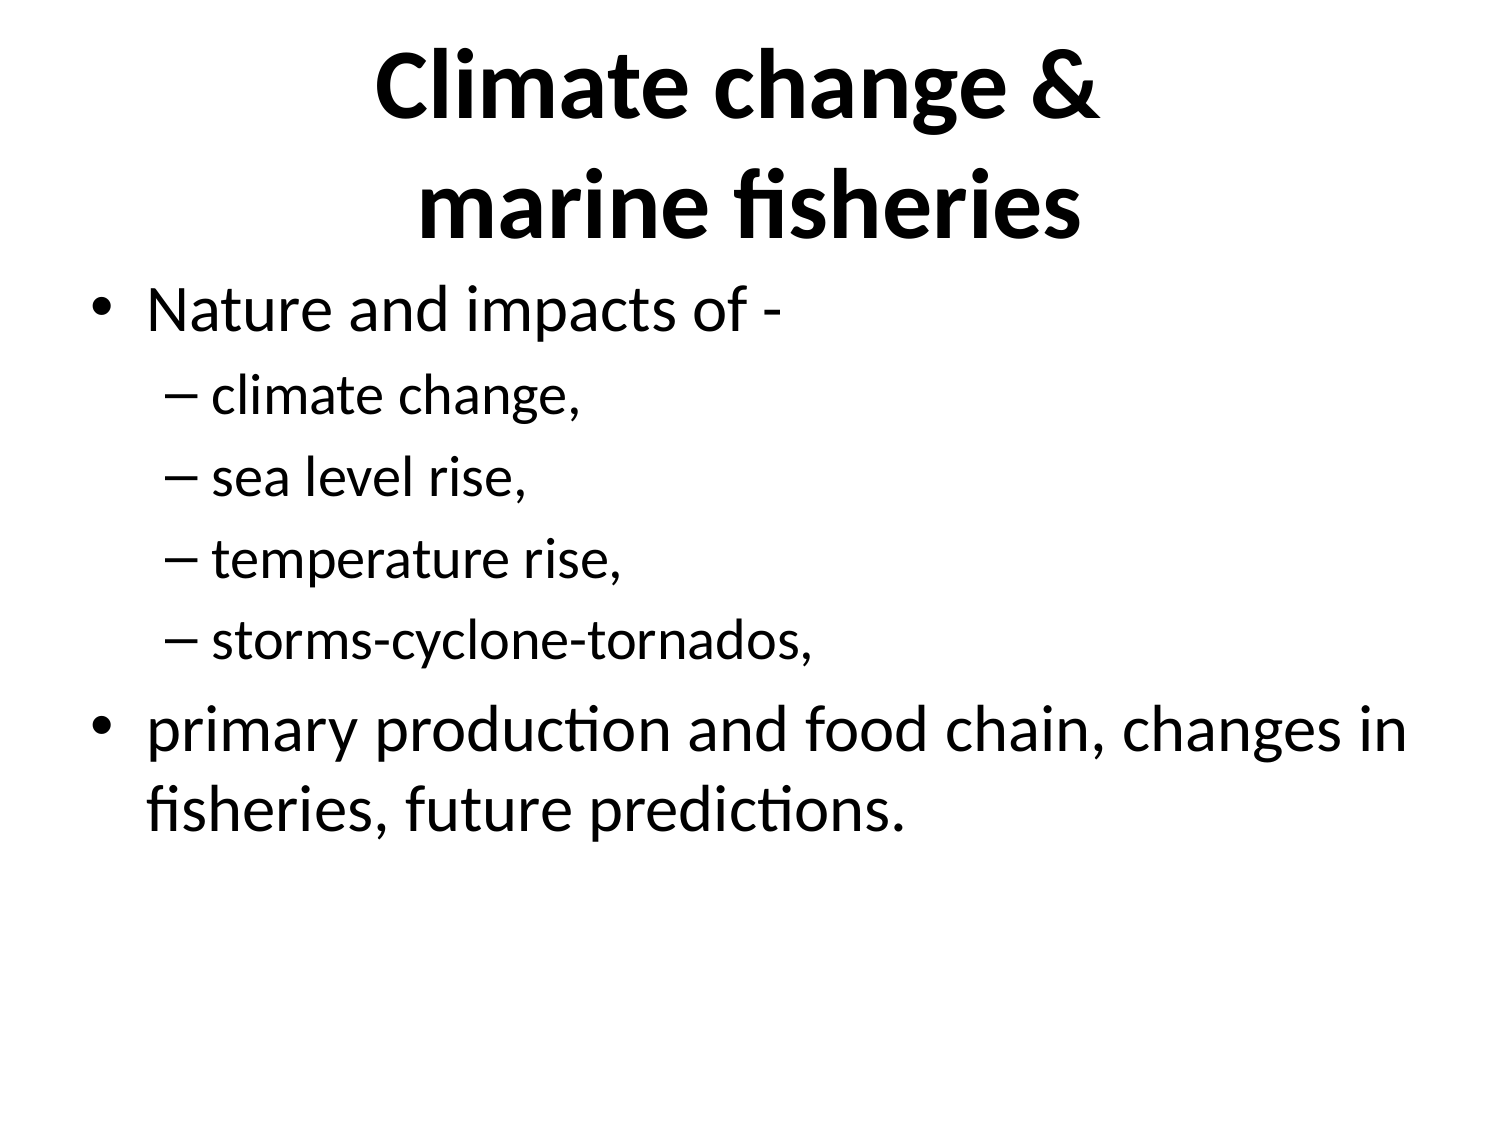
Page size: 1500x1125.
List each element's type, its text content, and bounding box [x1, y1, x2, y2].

list Nature and impacts of - climate change, sea level rise, temperature rise, storms-cyclone-tornados, primary production and food chain, changes in fisheries, future predictions. [75, 257, 1425, 1000]
title Climate change & marine fisheries [75, 45, 1425, 233]
